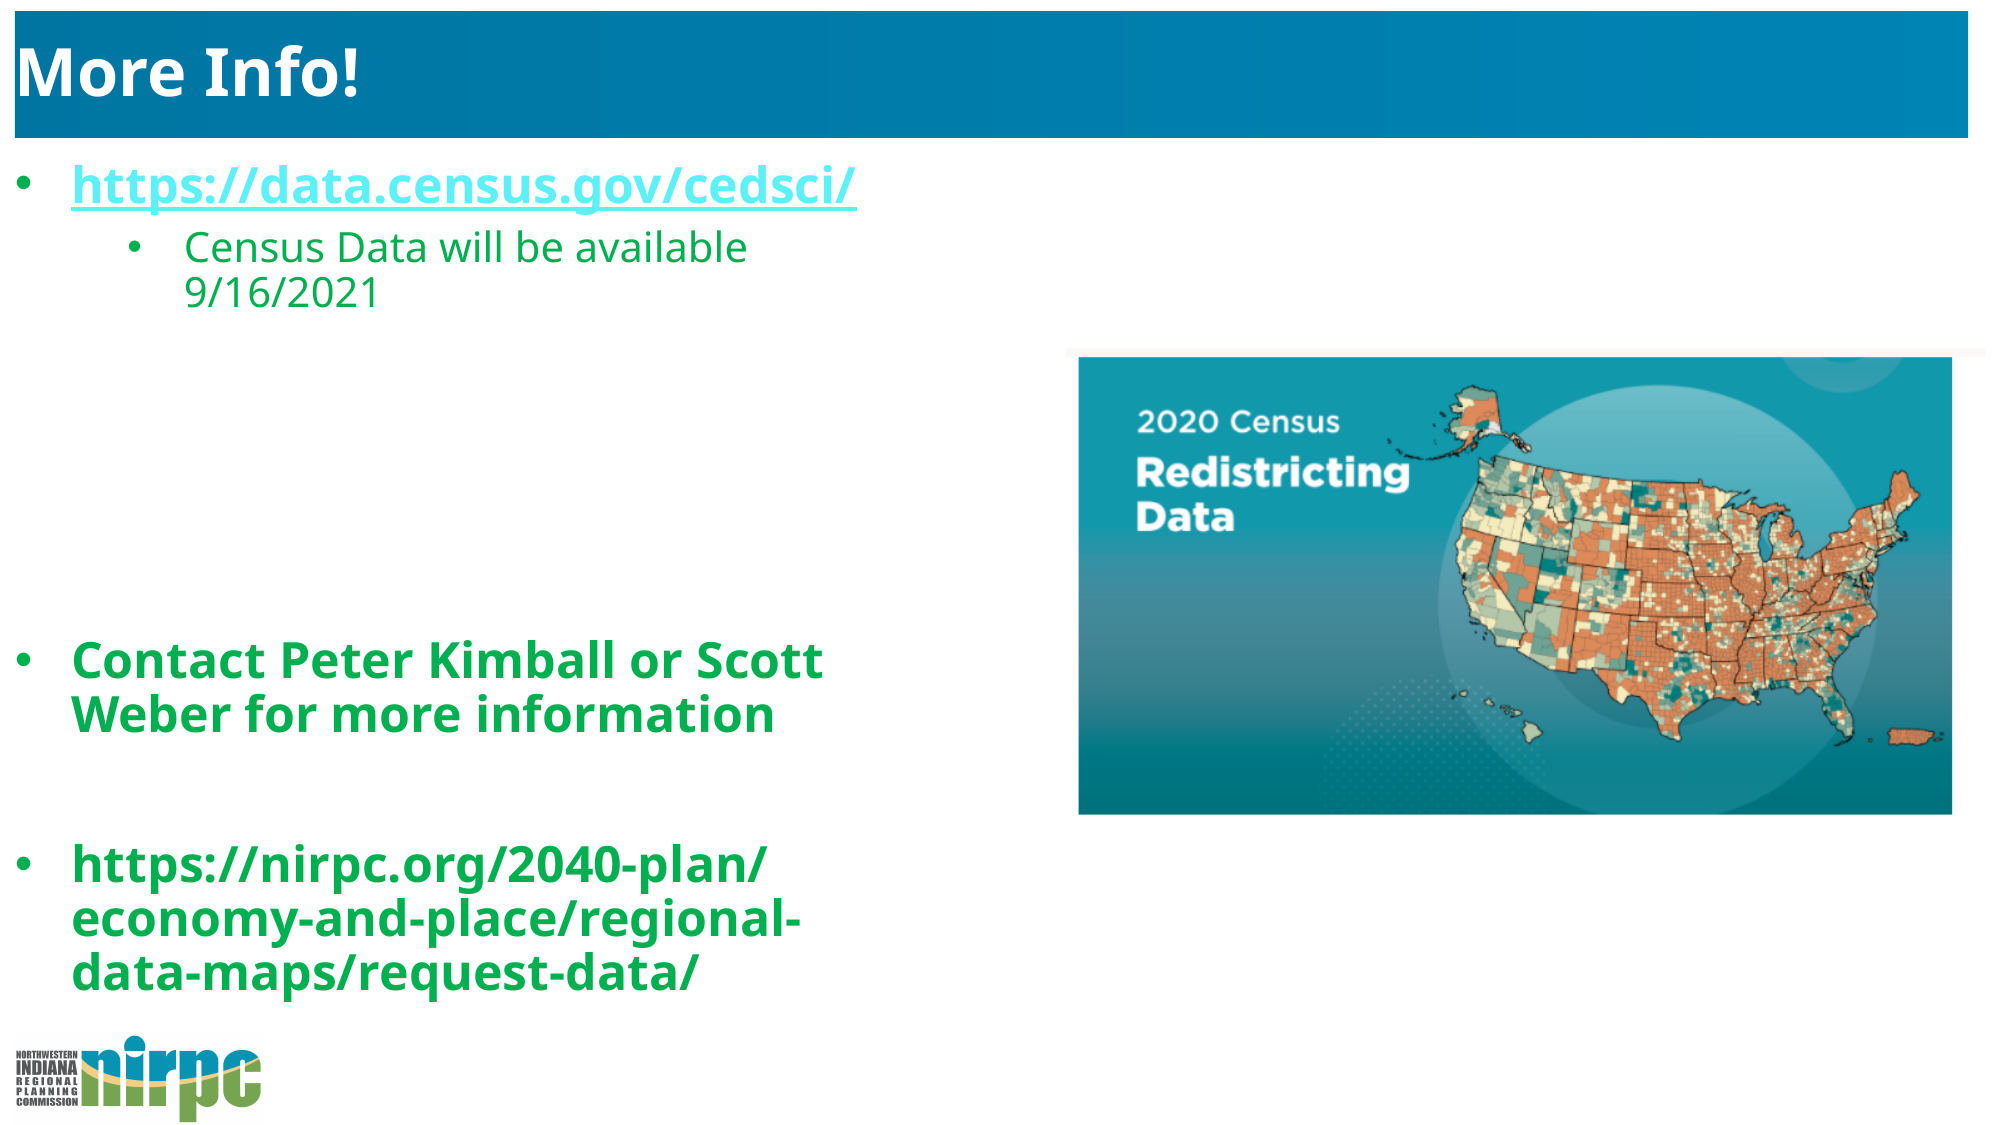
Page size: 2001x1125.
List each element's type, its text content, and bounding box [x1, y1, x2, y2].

picture [1065, 348, 1986, 831]
title More Info! [14, 11, 1969, 138]
picture [14, 1033, 263, 1125]
list https://data.census.gov/cedsci/ Census Data will be available 9/16/2021 Contact Peter Kimball or Scott Weber for more information https://nirpc.org/2040-plan/economy-and-place/regional-data-maps/request-data/ [14, 147, 876, 1032]
